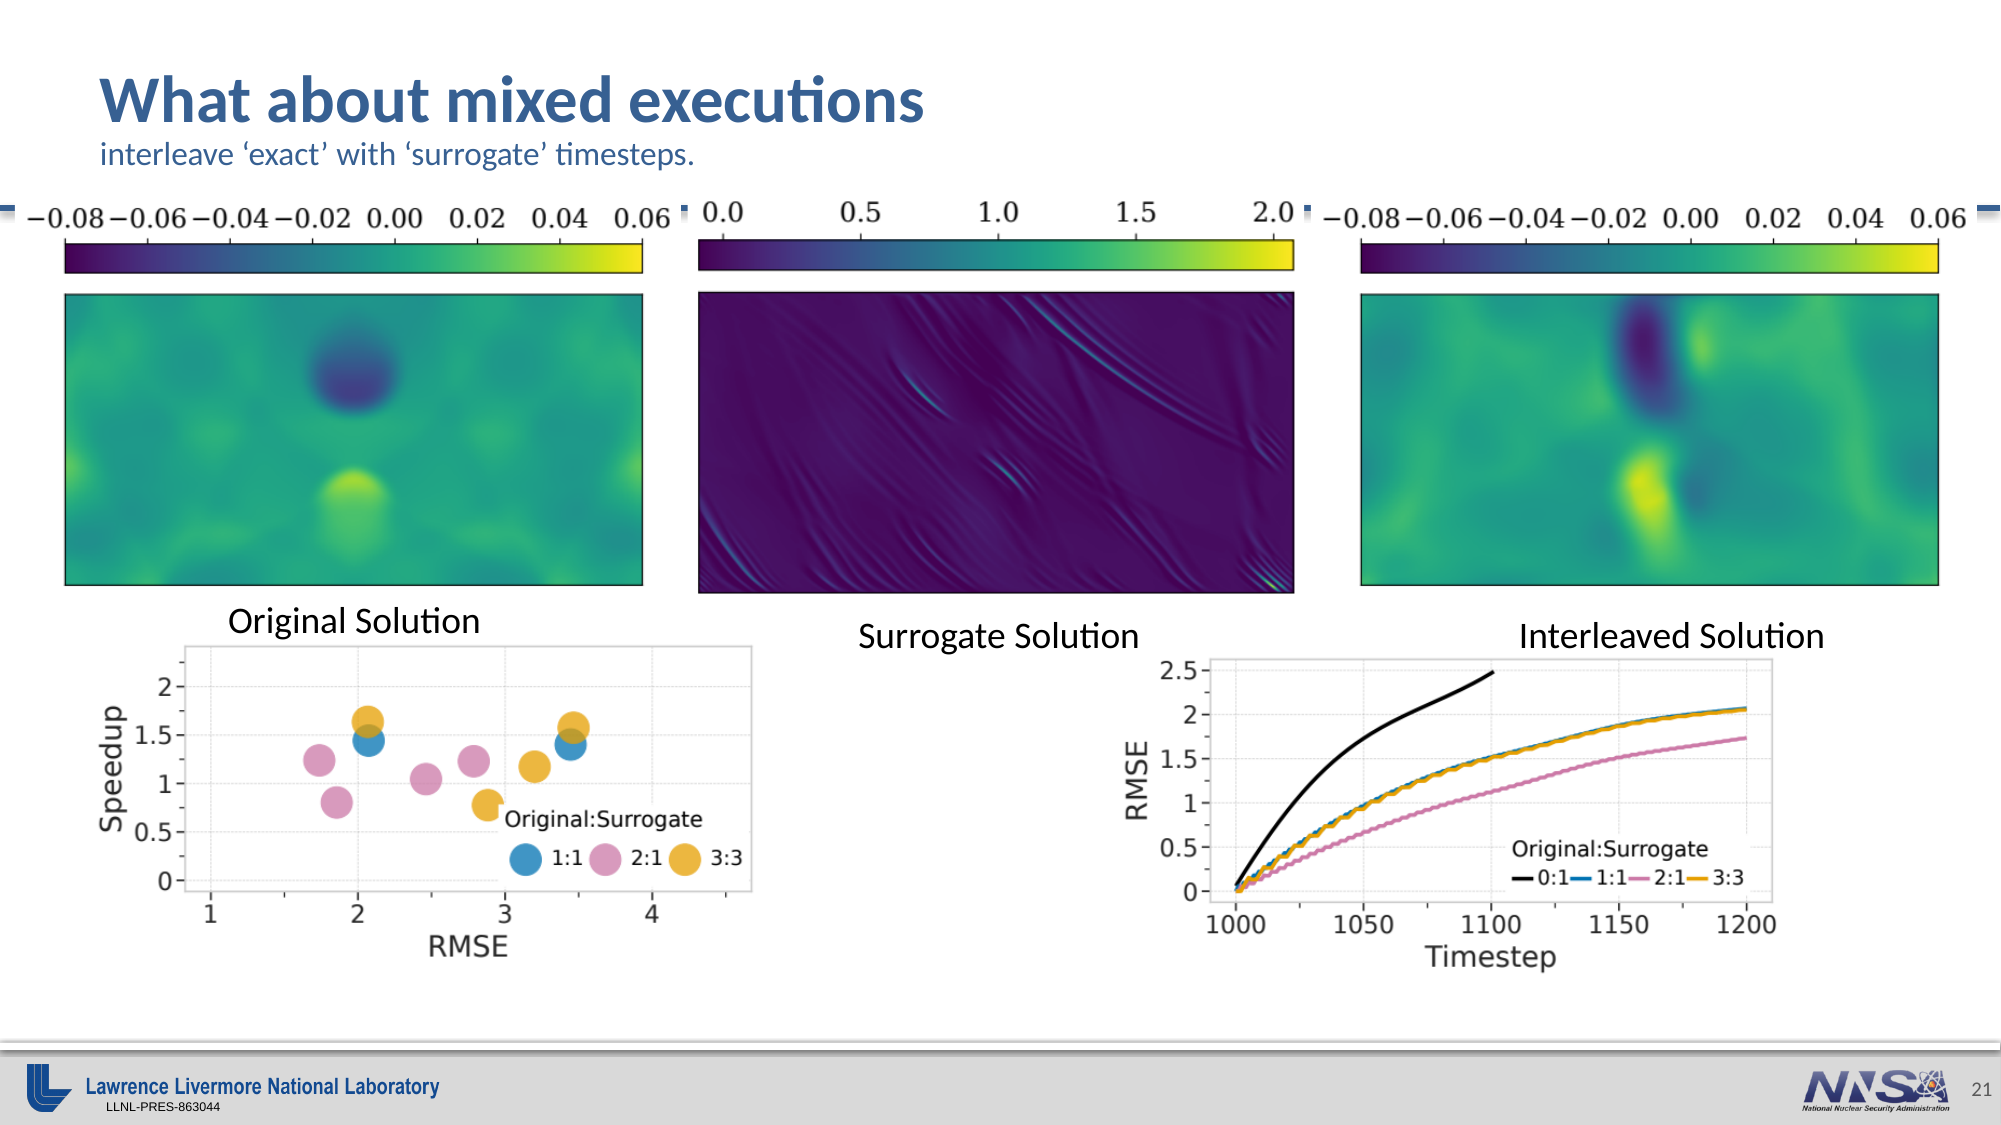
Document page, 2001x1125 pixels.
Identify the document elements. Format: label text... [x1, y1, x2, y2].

picture [27, 1064, 478, 1112]
picture [1310, 196, 1977, 596]
picture [1795, 1057, 1956, 1119]
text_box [14, 196, 681, 650]
picture [89, 636, 760, 971]
text_box Interleaved Solution [1367, 604, 1977, 664]
picture [687, 189, 1305, 603]
text_box Surrogate Solution [694, 612, 1304, 664]
title What about mixed executions interleave ‘exact’ with ‘surrogate’ timesteps. [99, 36, 1900, 195]
picture [1115, 649, 1786, 981]
